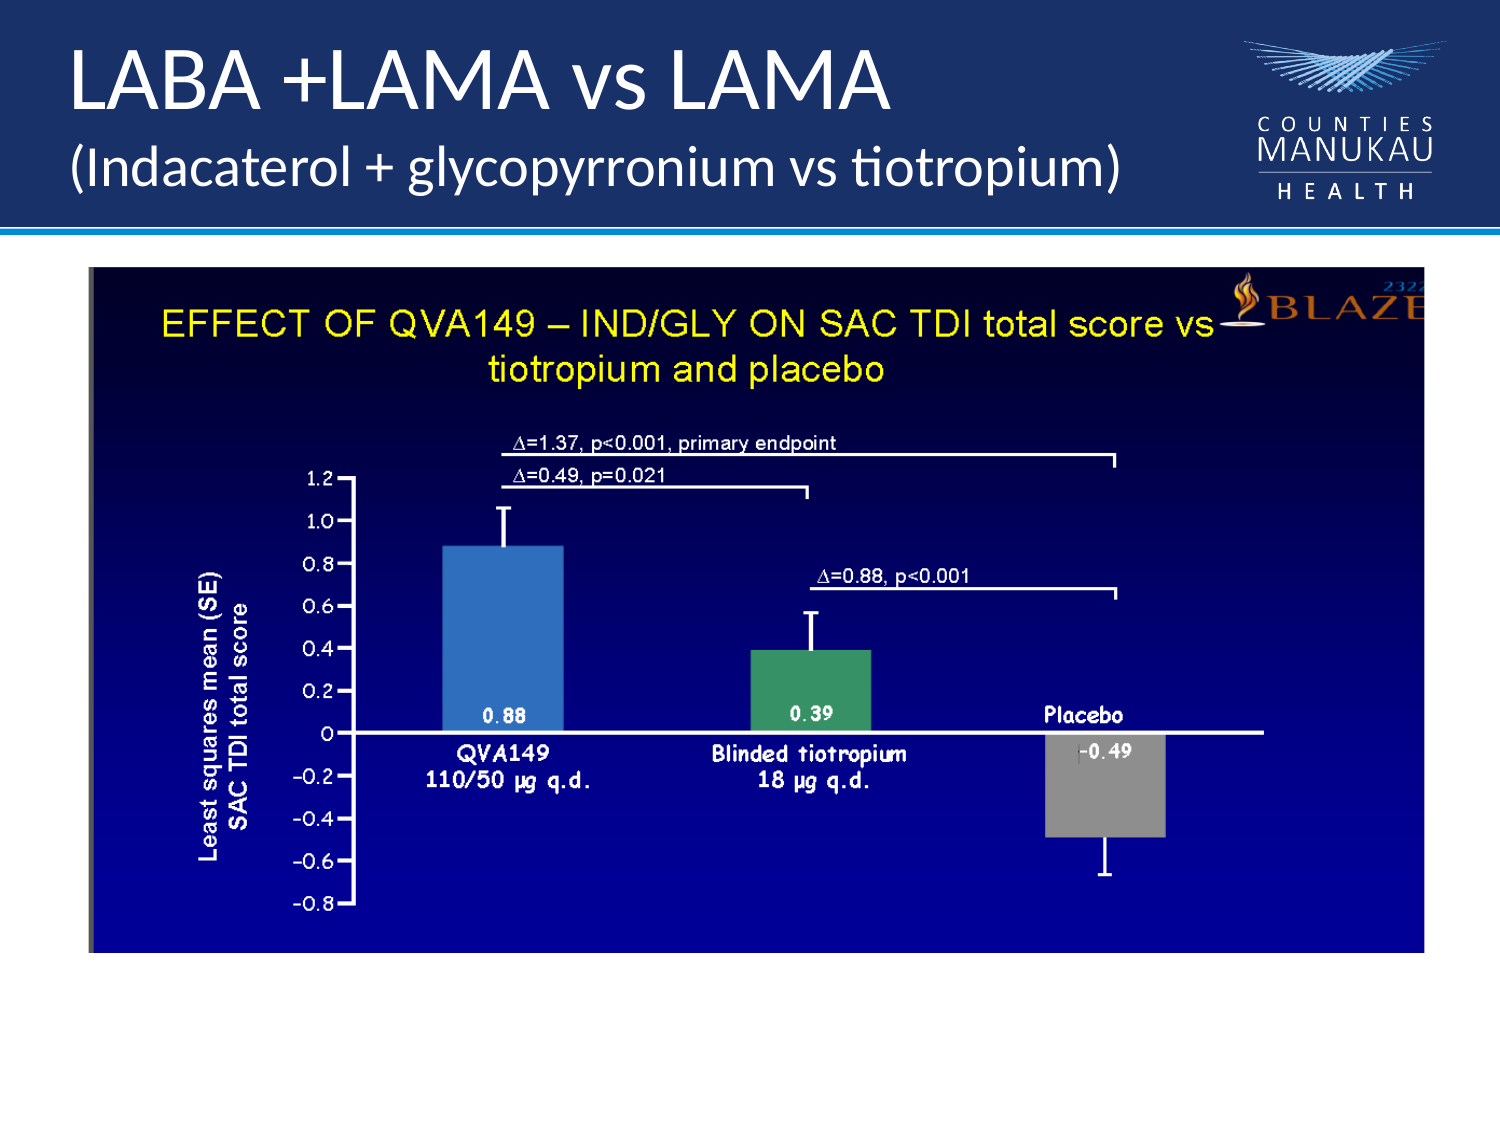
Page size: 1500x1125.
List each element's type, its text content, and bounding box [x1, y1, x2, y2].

title LABA +LAMA vs LAMA (Indacaterol + glycopyrronium vs tiotropium) [52, 42, 1176, 173]
picture [1234, 30, 1456, 209]
picture [88, 266, 1425, 953]
